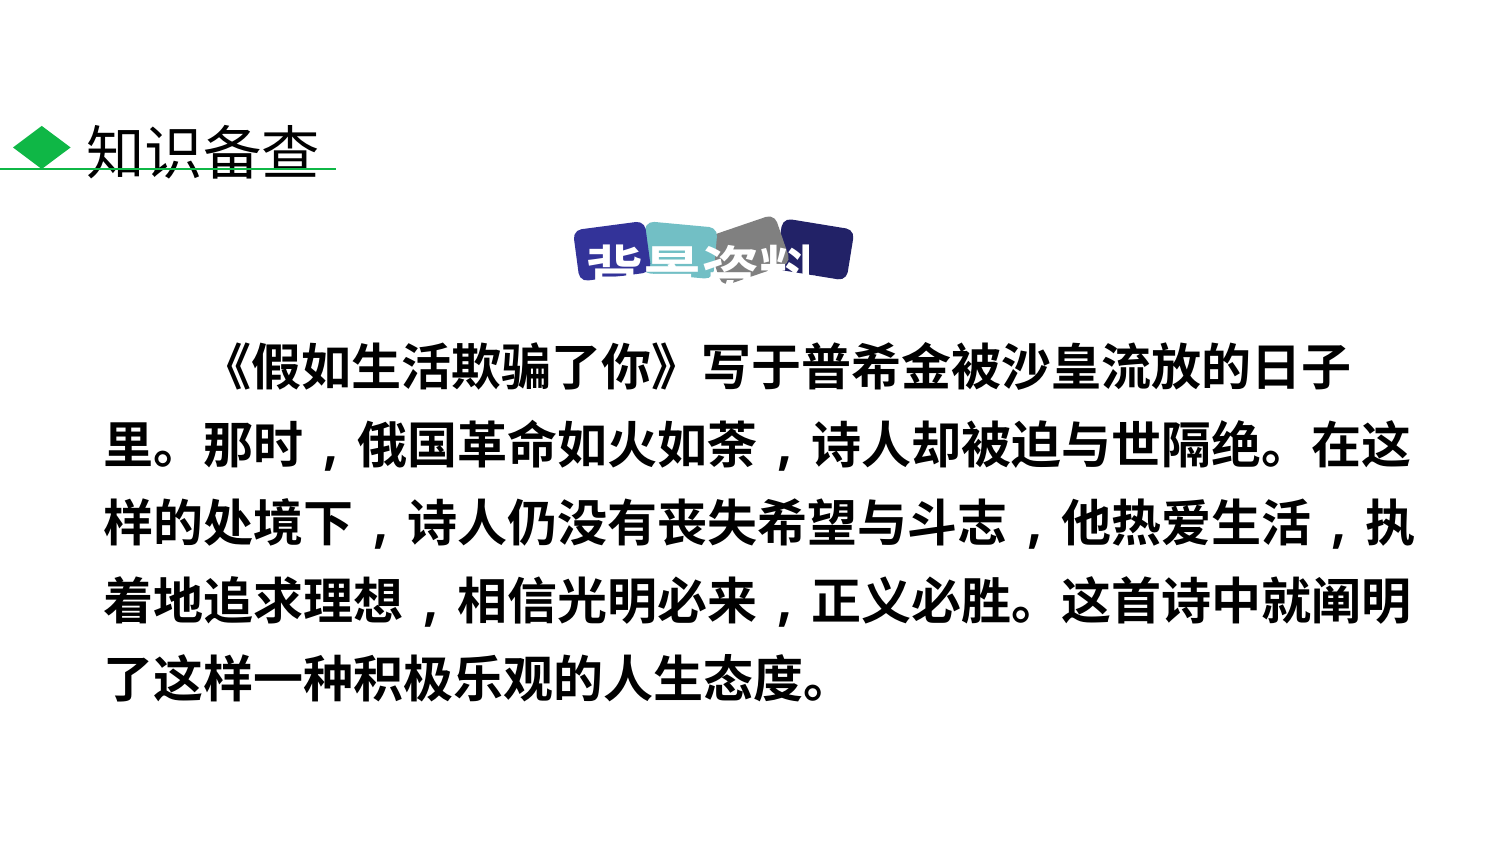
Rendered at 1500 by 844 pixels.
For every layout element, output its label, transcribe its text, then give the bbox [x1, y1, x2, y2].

text_box 《假如生活欺骗了你》写于普希金被沙皇流放的日子里。那时,俄国革命如火如荼,诗人却被迫与世隔绝。在这样的处境下,诗人仍没有丧失希望与斗志,他热爱生活,执着地追求理想,相信光明必来,正义必胜。这首诗中就阐明了这样一种积极乐观的人生态度。 [88, 310, 1431, 715]
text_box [0, 109, 337, 196]
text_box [570, 209, 857, 315]
